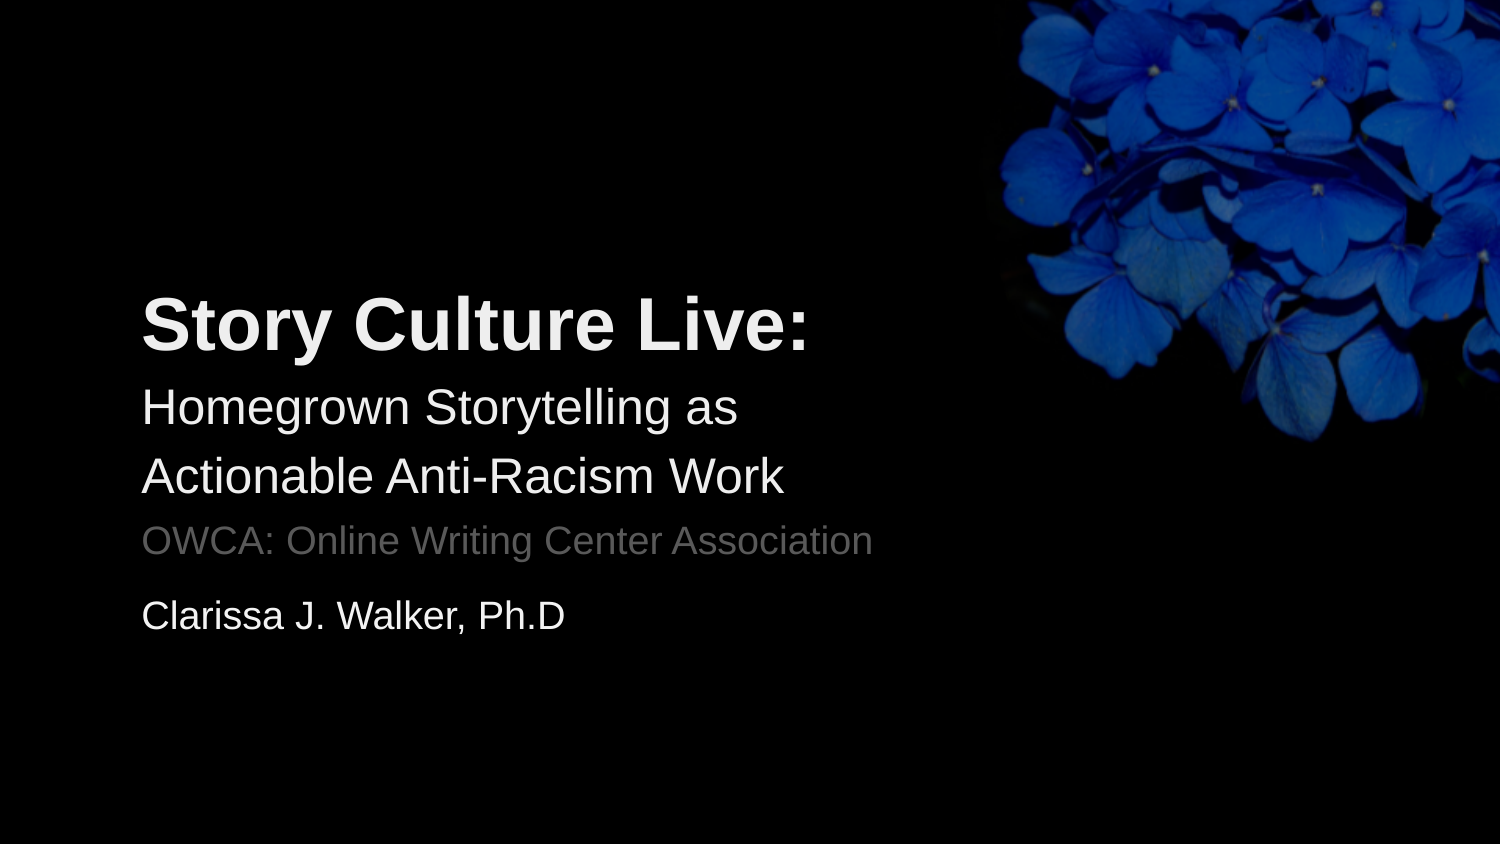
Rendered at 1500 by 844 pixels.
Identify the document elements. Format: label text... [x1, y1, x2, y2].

subtitle OWCA: Online Writing Center Association [126, 500, 957, 631]
picture [979, 0, 1500, 447]
subtitle Clarissa J. Walker, Ph.D [126, 574, 632, 705]
subtitle Story Culture Live: Homegrown Storytelling as Actionable Anti-Racism Work [126, 247, 974, 378]
